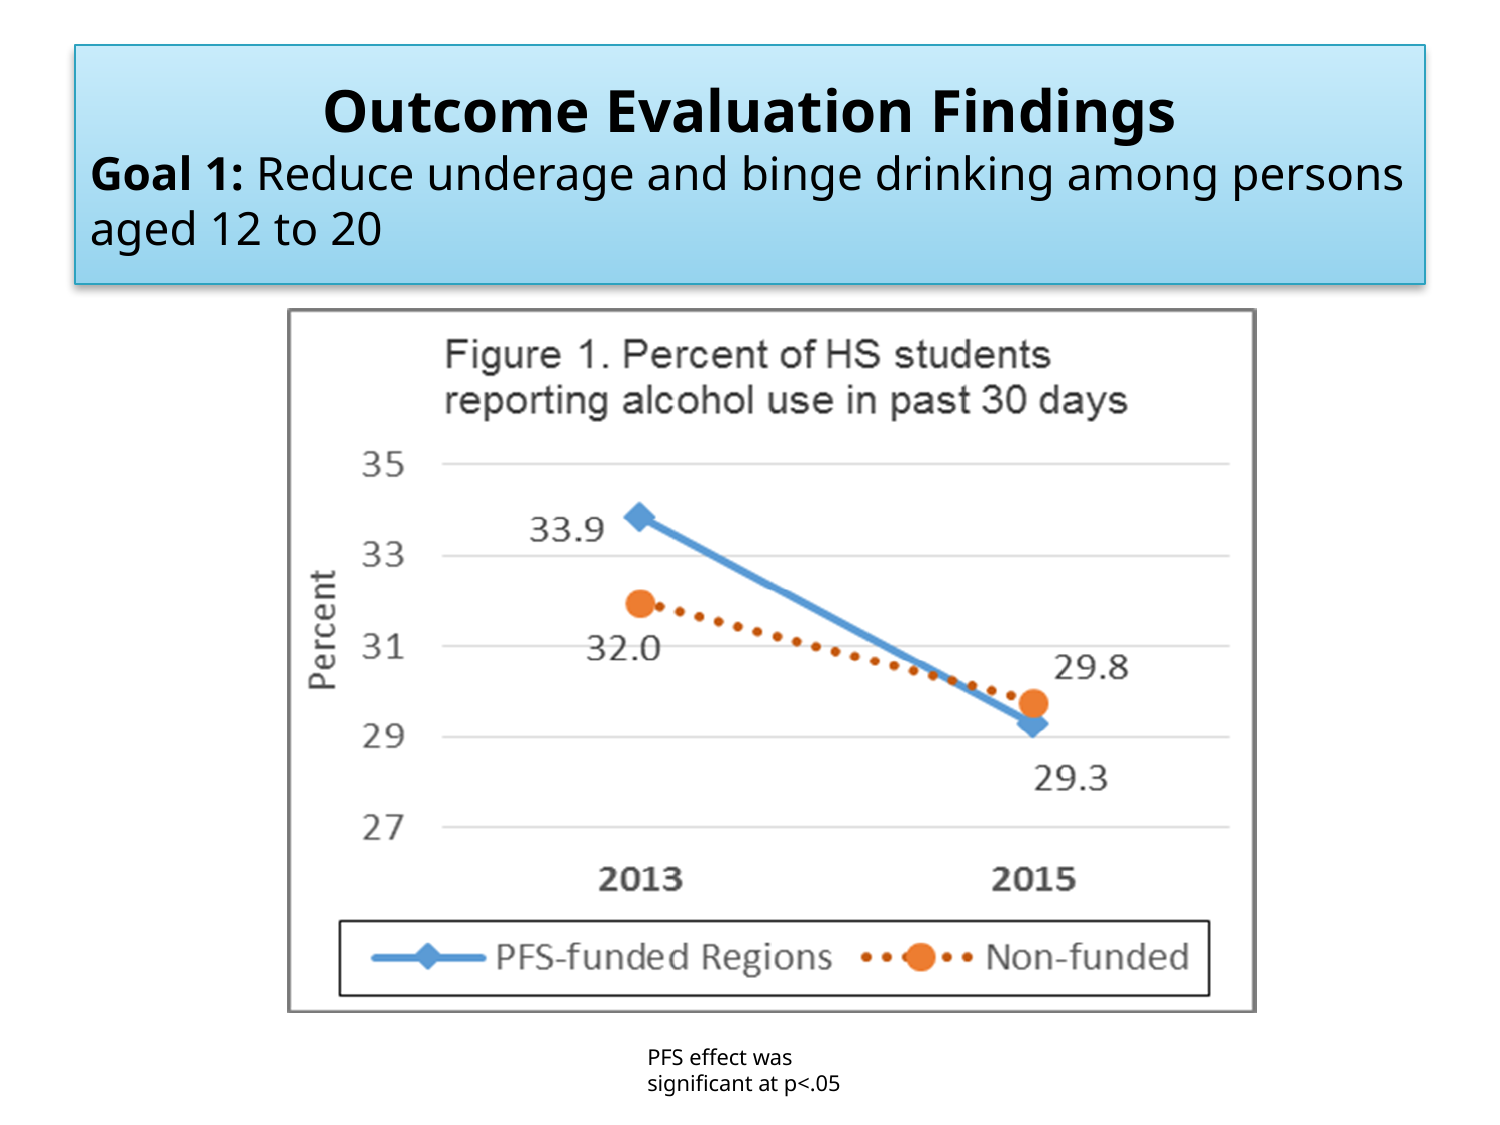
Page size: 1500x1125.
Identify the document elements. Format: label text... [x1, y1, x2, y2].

text_box PFS effect was significant at p<.05 [632, 1035, 879, 1103]
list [287, 308, 1258, 1013]
text_box Outcome Evaluation Findings Goal 1: Reduce underage and binge drinking among persons aged 12 to 20 [74, 44, 1426, 285]
